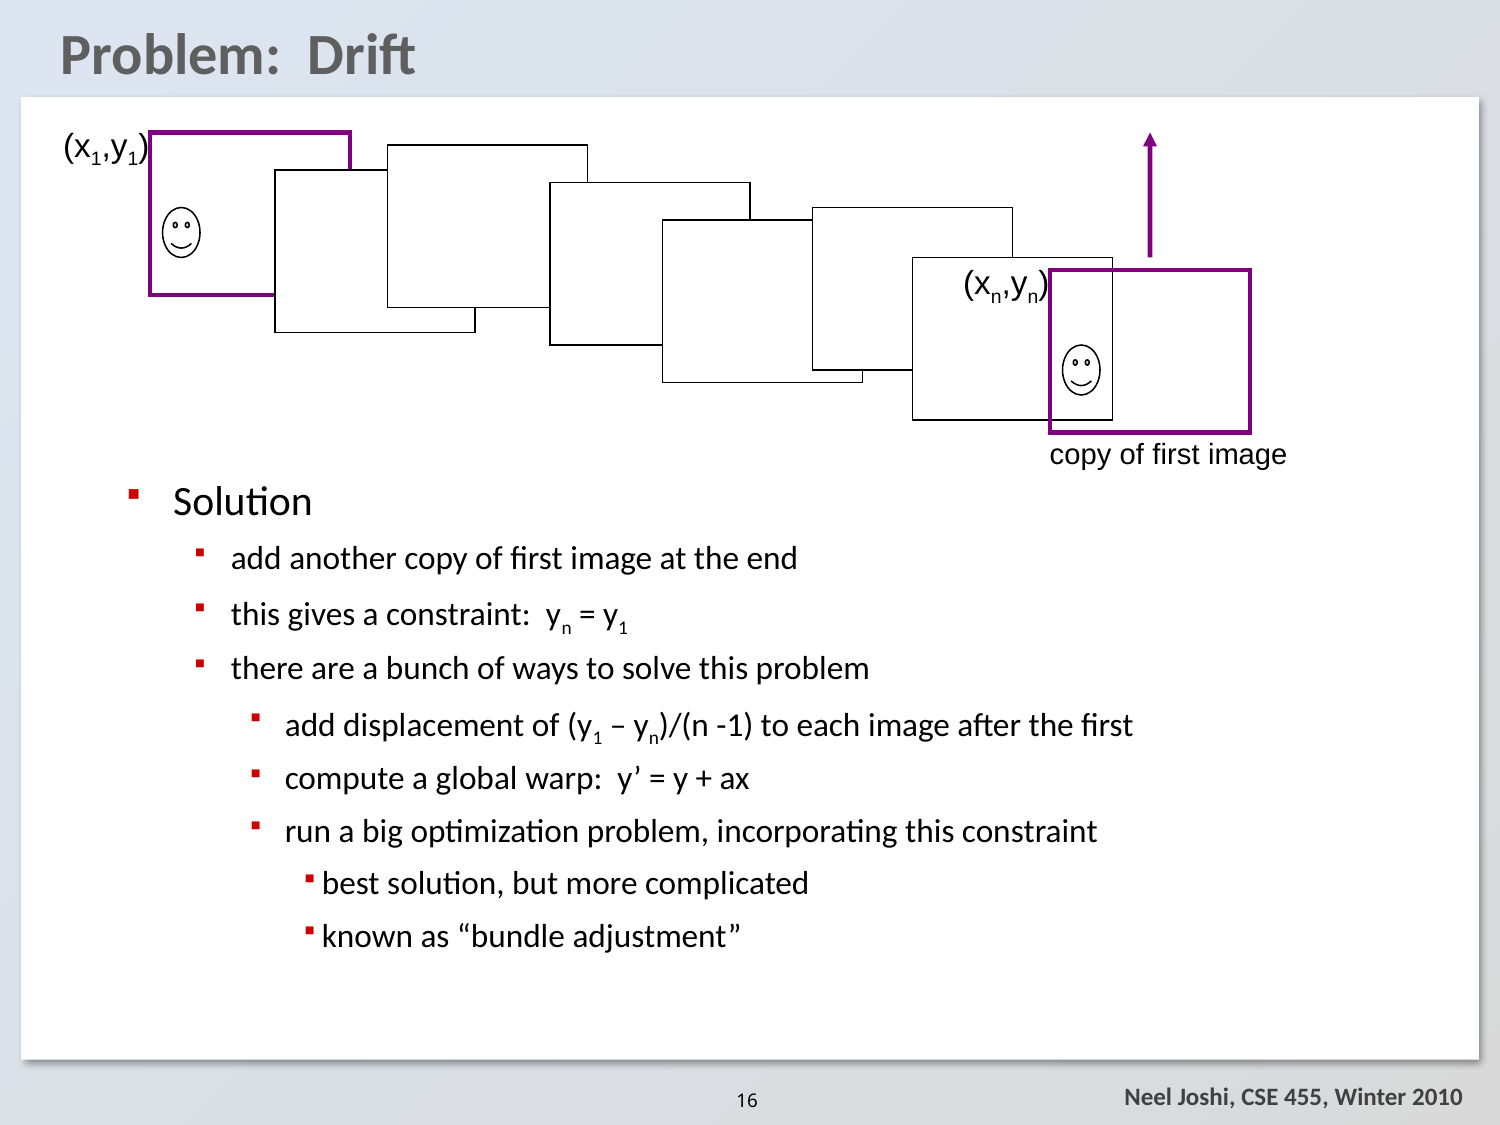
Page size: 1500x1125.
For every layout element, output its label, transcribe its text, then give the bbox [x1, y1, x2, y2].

text_box [1143, 132, 1157, 253]
text_box [549, 182, 750, 345]
text_box [275, 169, 475, 333]
text_box [387, 144, 588, 308]
text_box [812, 207, 1013, 370]
text_box (x1,y1) [37, 117, 175, 173]
text_box [662, 219, 863, 383]
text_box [937, 254, 1313, 496]
text_box [150, 132, 350, 295]
title Problem: Drift [45, 23, 1451, 91]
text_box [162, 207, 201, 258]
list Solution add another copy of first image at the end this gives a constraint: yn = y1 there are a bunch of ways to solve this problem add displacement of (y1 – yn)/(n -1) to each image after the first compute a global warp: y’ = y + ax run a big optimization problem, incorporating this constraint best solution, but more complicated known as “bundle adjustment” [112, 471, 1388, 960]
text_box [912, 257, 933, 421]
